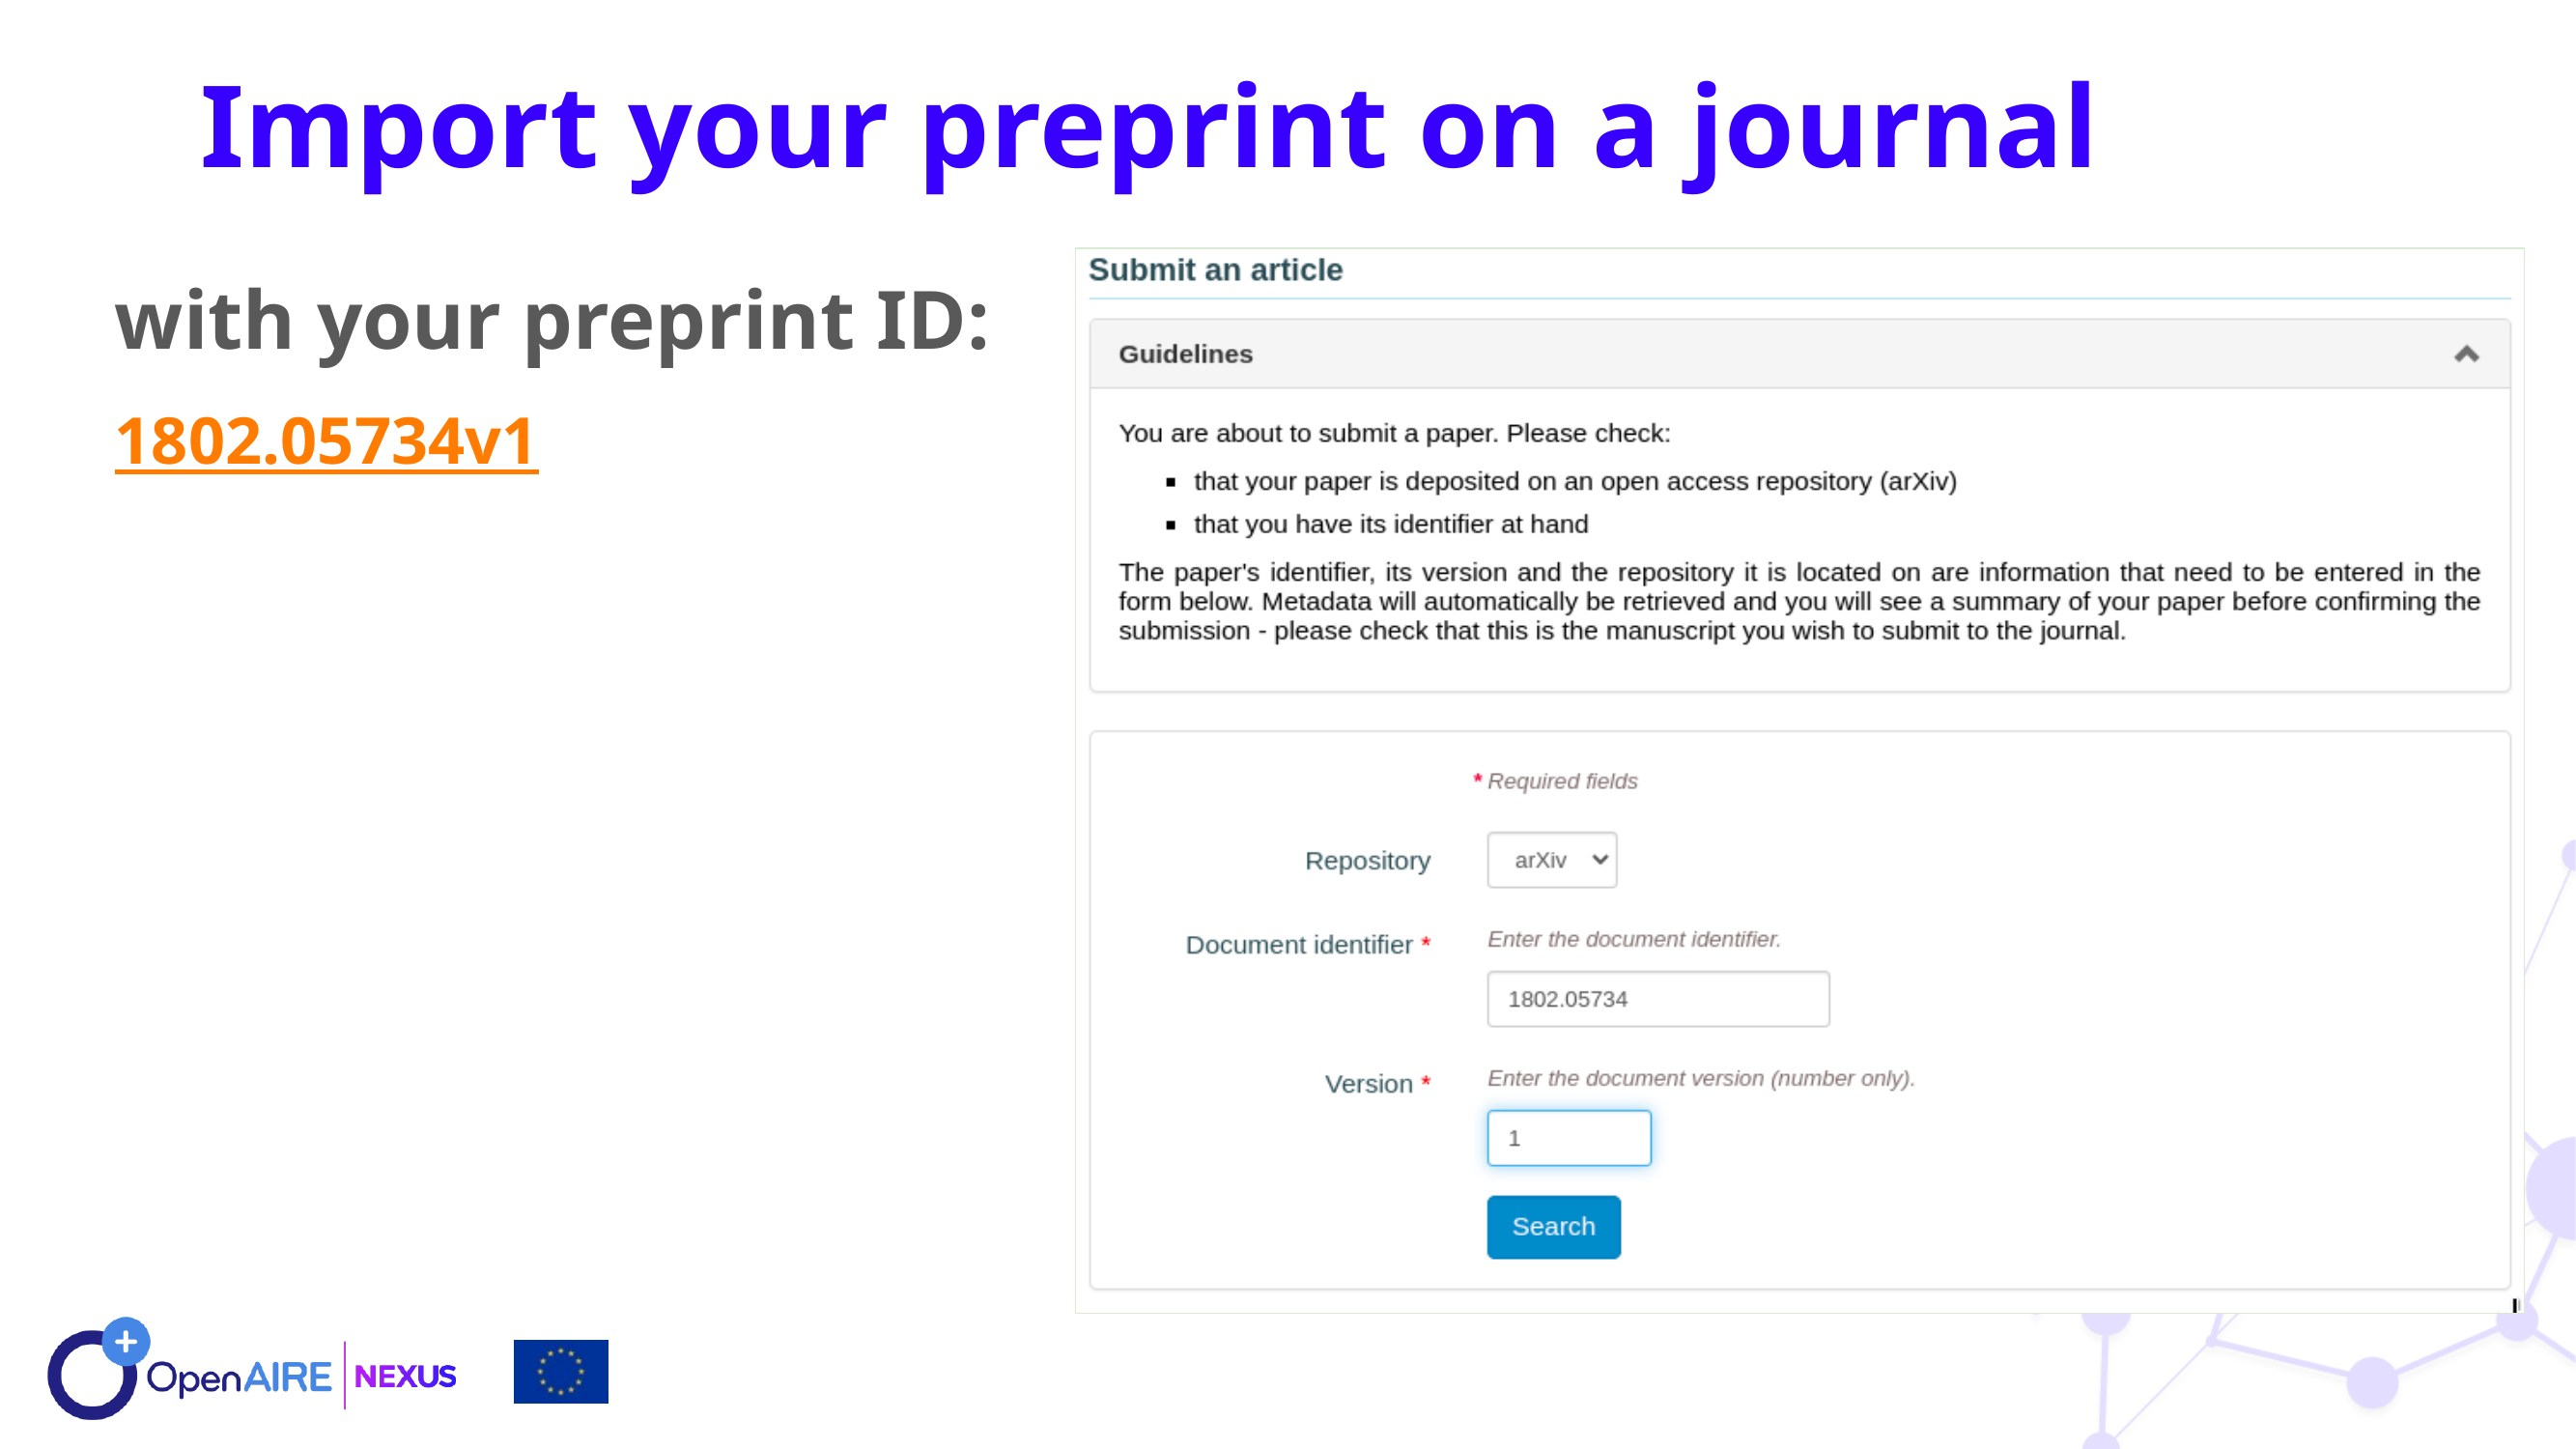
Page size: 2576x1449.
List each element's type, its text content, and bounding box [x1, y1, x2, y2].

picture [1075, 248, 2524, 1313]
picture [514, 1340, 609, 1404]
list with your preprint ID: 1802.05734v1 [114, 235, 1148, 1274]
picture [47, 1317, 456, 1420]
picture [1771, 838, 2576, 1449]
list Import your preprint on a journal [200, 46, 2472, 202]
